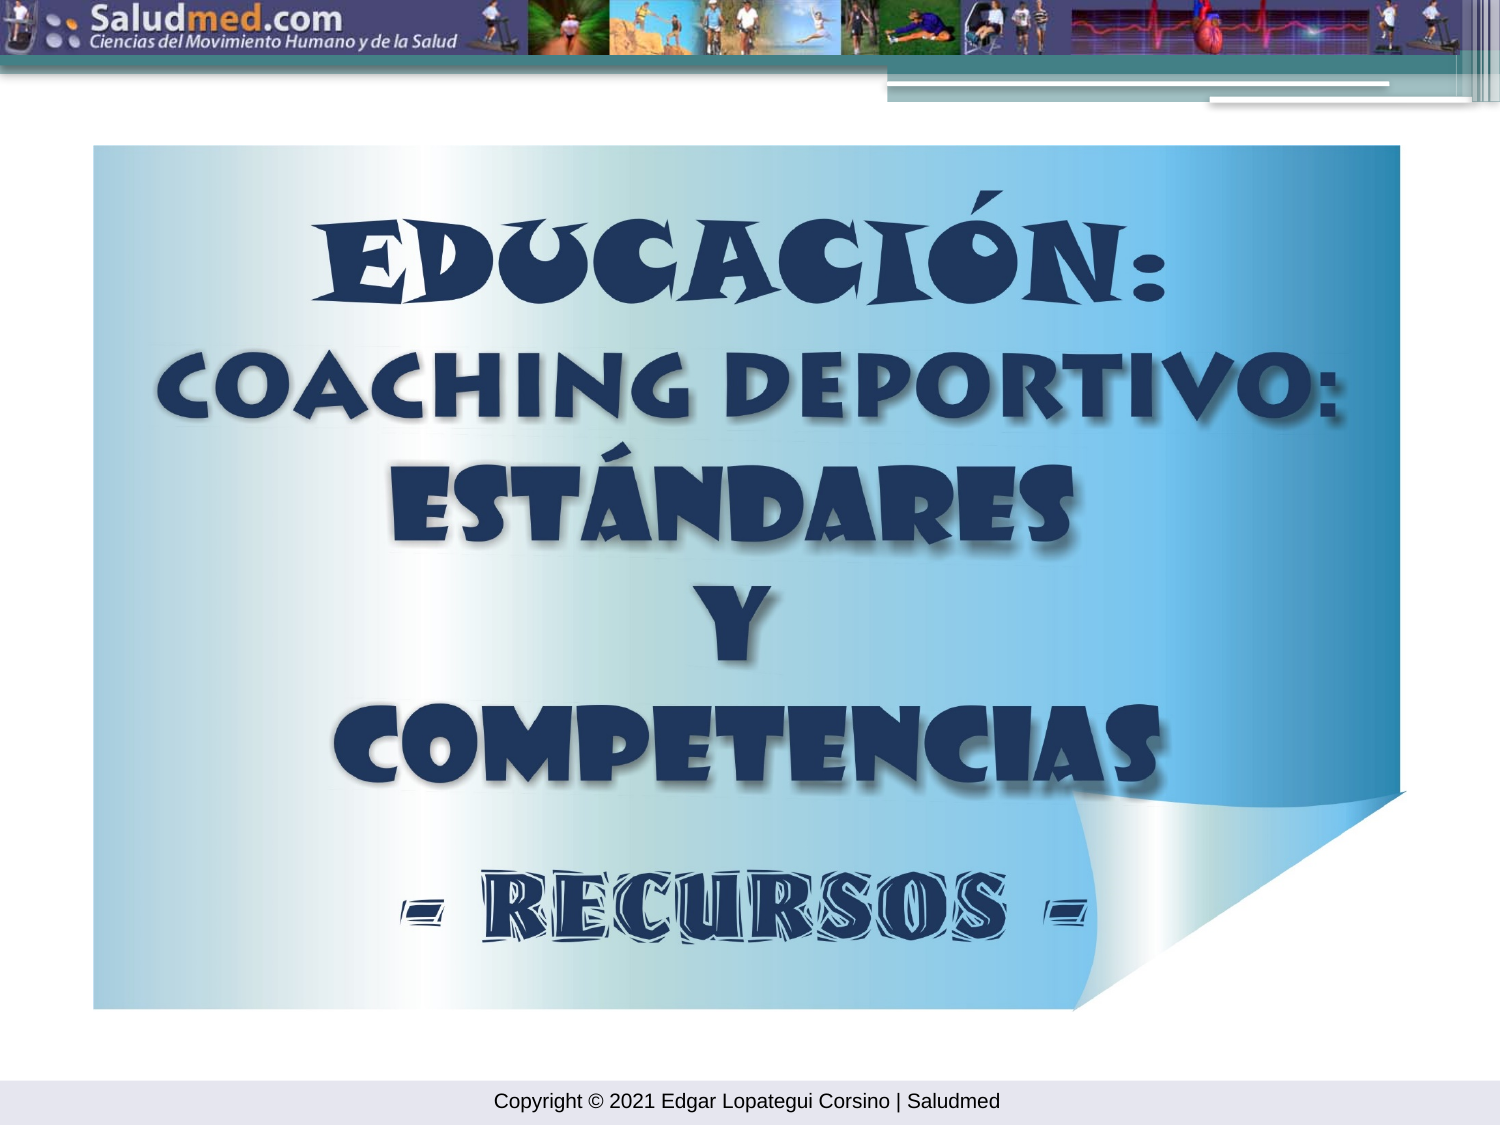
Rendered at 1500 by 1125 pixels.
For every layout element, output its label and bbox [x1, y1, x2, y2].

picture [93, 145, 1407, 1012]
picture [0, 0, 1460, 55]
